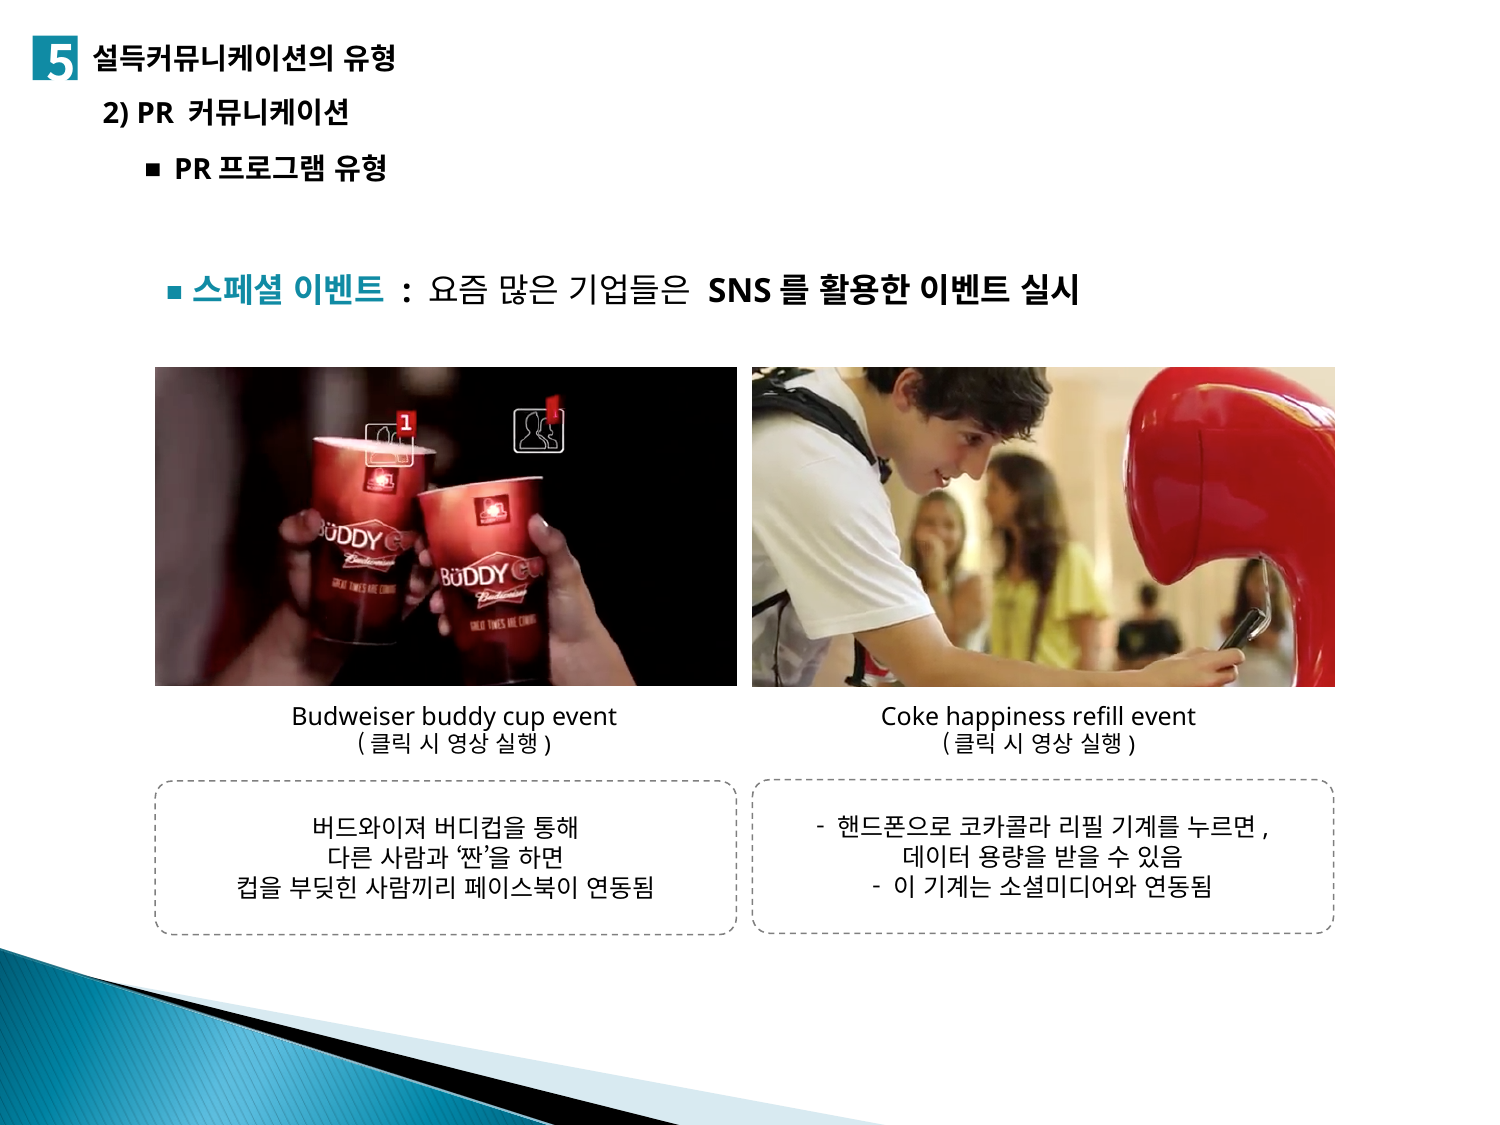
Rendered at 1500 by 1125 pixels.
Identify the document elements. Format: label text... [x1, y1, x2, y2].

picture [155, 367, 737, 686]
picture [752, 367, 1335, 687]
picture [0, 946, 559, 1125]
text_box Coke happiness refill event (클릭 시 영상 실행) [866, 692, 1211, 766]
text_box 버드와이져 버디컵을 통해 다른 사람과 ‘짠’을 하면 컵을 부딪힌 사람끼리 페이스북이 연동됨 [155, 781, 737, 935]
text_box [146, 163, 159, 176]
text_box 2) PR 커뮤니케이션 [87, 92, 366, 137]
text_box 스페셜 이벤트 : 요즘 많은 기업들은 SNS를 활용한 이벤트 실시 [177, 261, 1097, 317]
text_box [32, 30, 486, 92]
text_box Budweiser buddy cup event (클릭 시 영상 실행) [276, 692, 633, 766]
text_box PR프로그램 유형 [159, 143, 404, 194]
text_box - 핸드폰으로 코카콜라 리필 기계를 누르면, 데이터 용량을 받을 수 있음 - 이 기계는 소셜미디어와 연동됨 [752, 779, 1334, 934]
text_box [167, 286, 177, 299]
